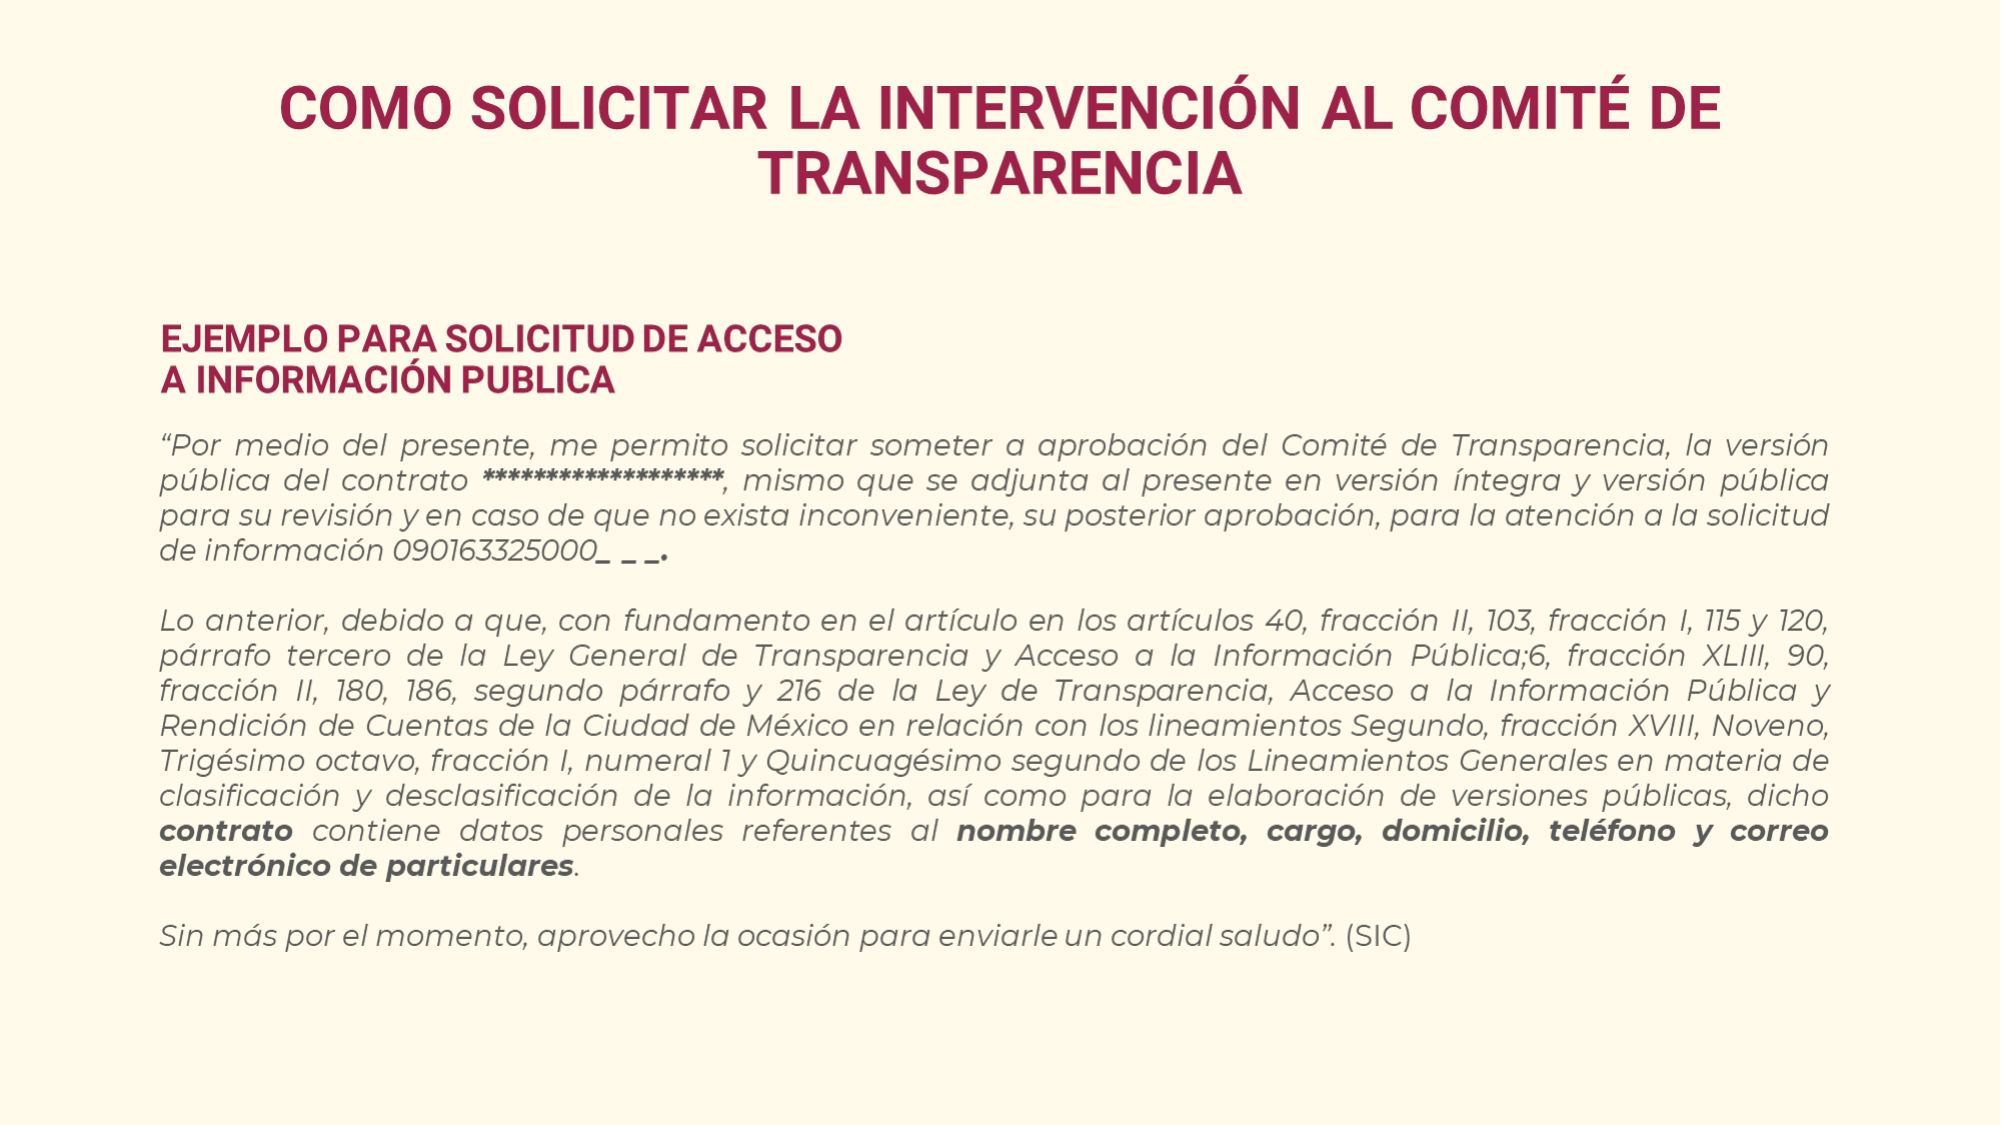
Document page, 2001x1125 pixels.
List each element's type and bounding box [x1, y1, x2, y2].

picture [61, 53, 1939, 1072]
